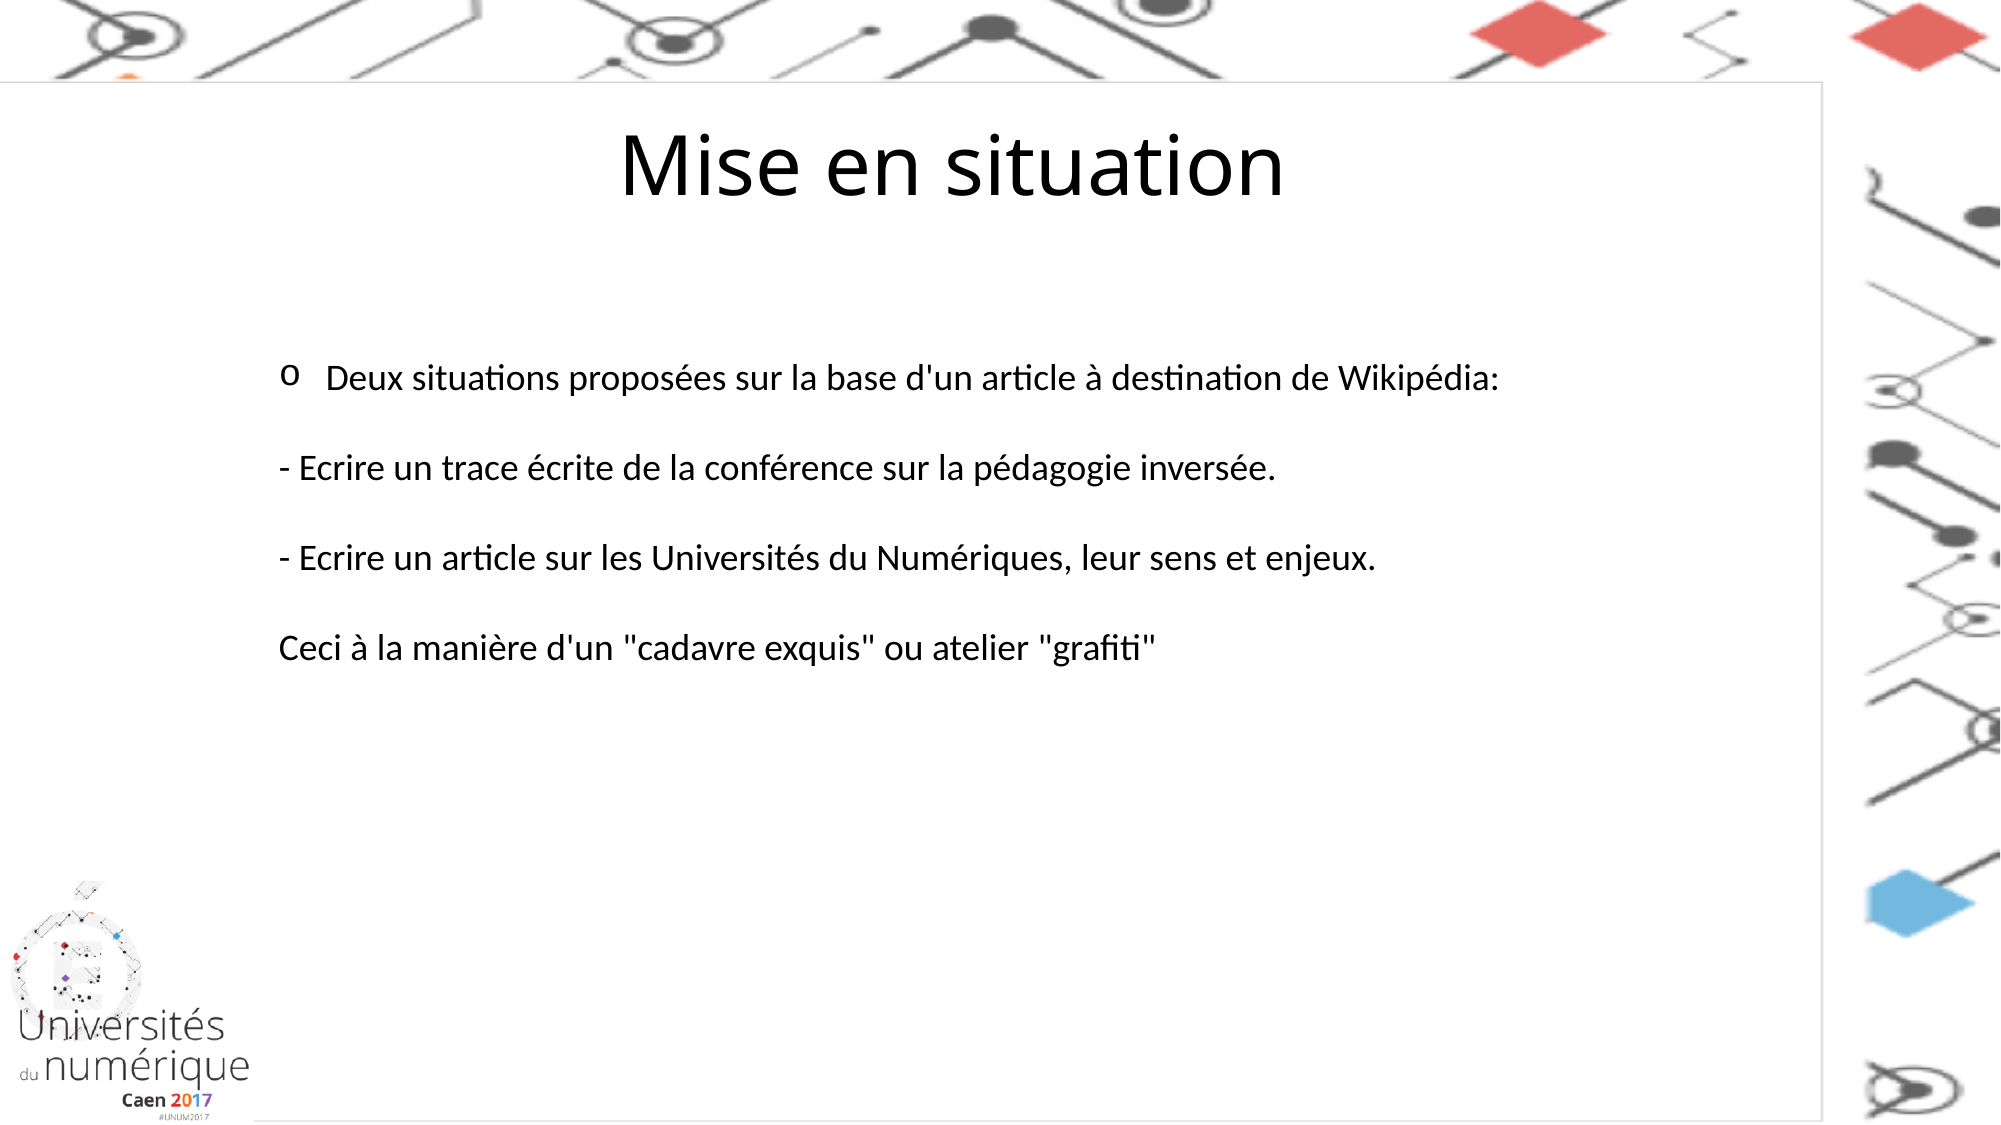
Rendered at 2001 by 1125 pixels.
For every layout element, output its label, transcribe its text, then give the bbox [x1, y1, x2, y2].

text_box Deux situations proposées sur la base d'un article à destination de Wikipédia: - Ecrire un trace écrite de la conférence sur la pédagogie inversée. - Ecrire un article sur les Universités du Numériques, leur sens et enjeux. Ceci à la manière d'un "cadavre exquis" ou atelier "grafiti" [264, 300, 1863, 676]
picture [0, 0, 2001, 1125]
title Mise en situation [43, 59, 1863, 278]
